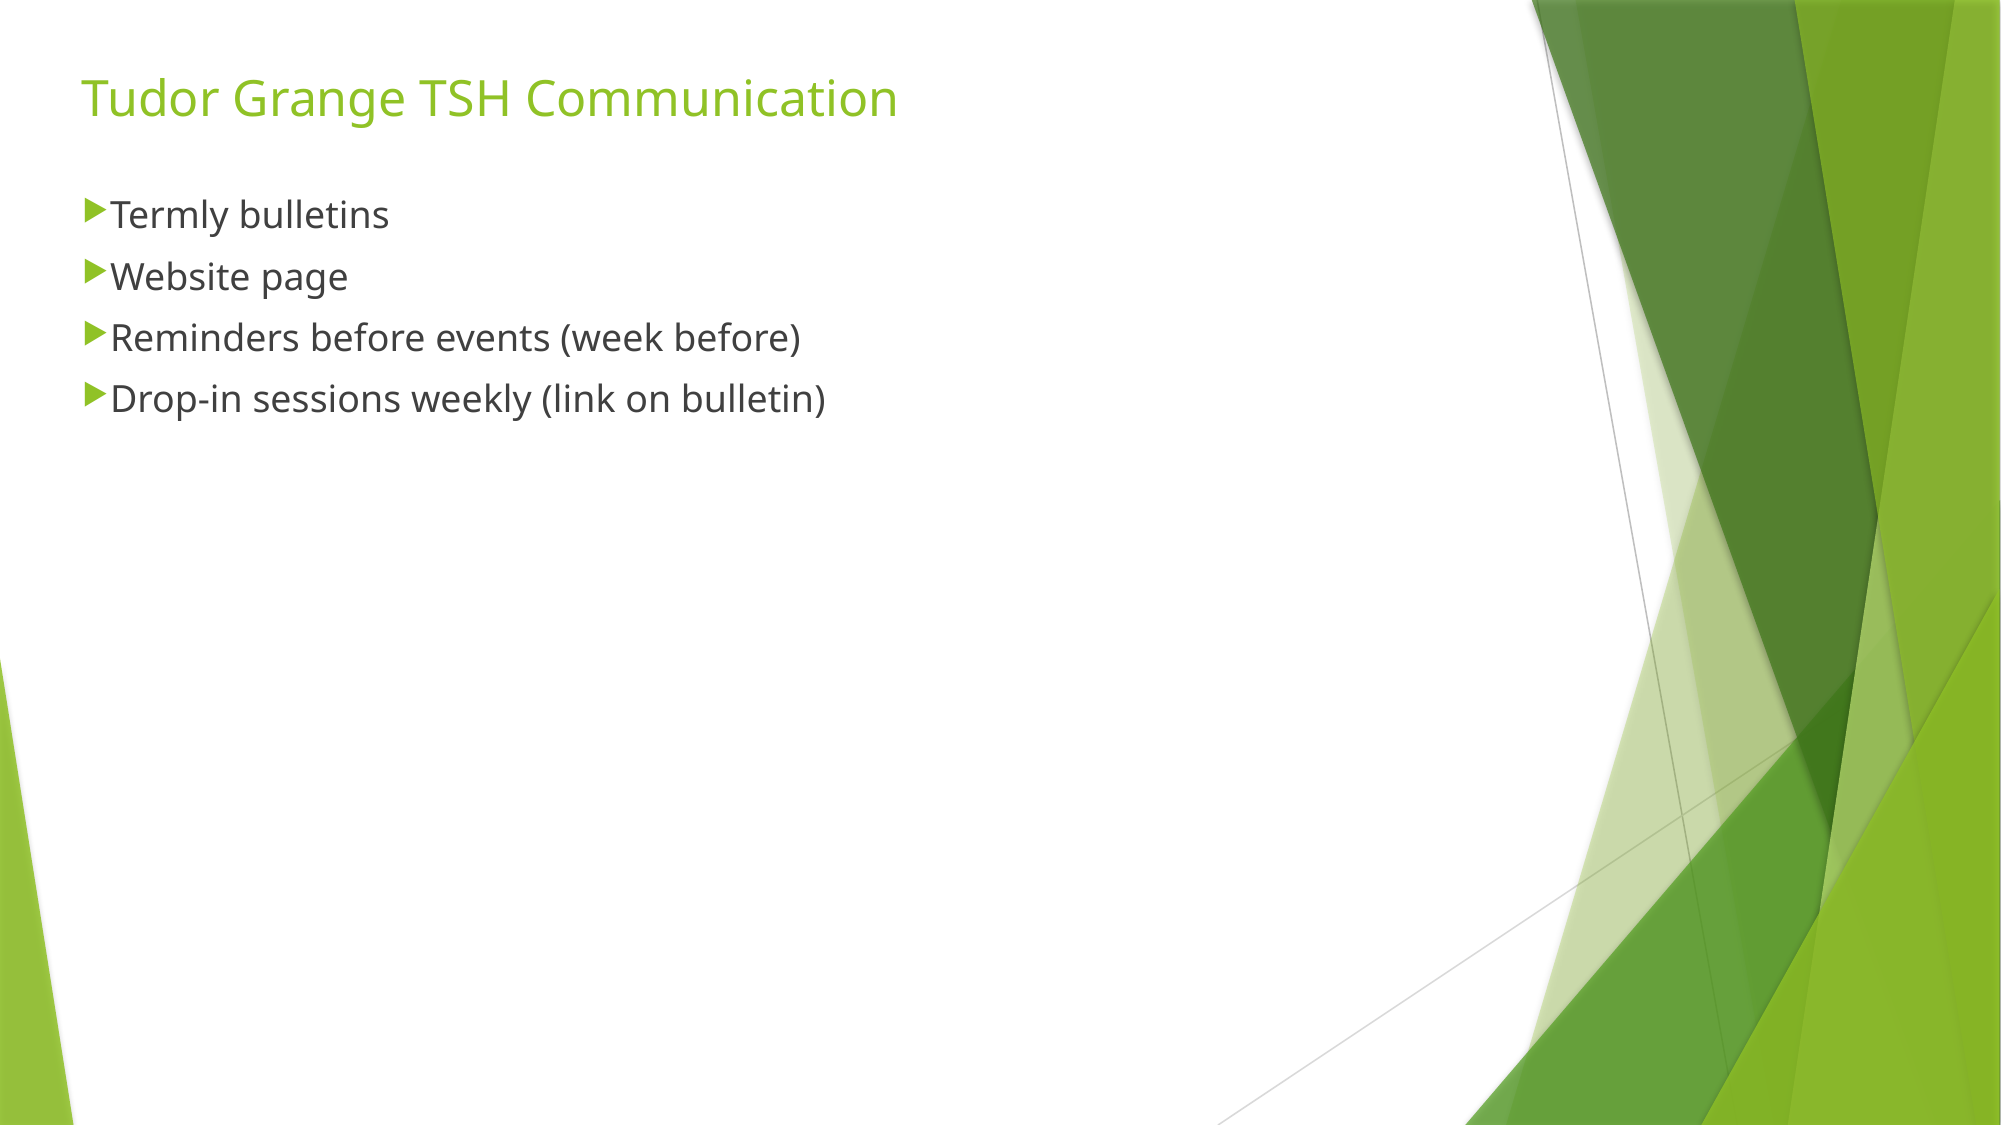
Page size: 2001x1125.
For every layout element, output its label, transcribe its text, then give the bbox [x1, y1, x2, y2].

text_box Termly bulletins Website page Reminders before events (week before) Drop-in sessions weekly (link on bulletin) [67, 188, 1546, 936]
text_box Tudor Grange TSH Communication [67, 59, 1238, 134]
